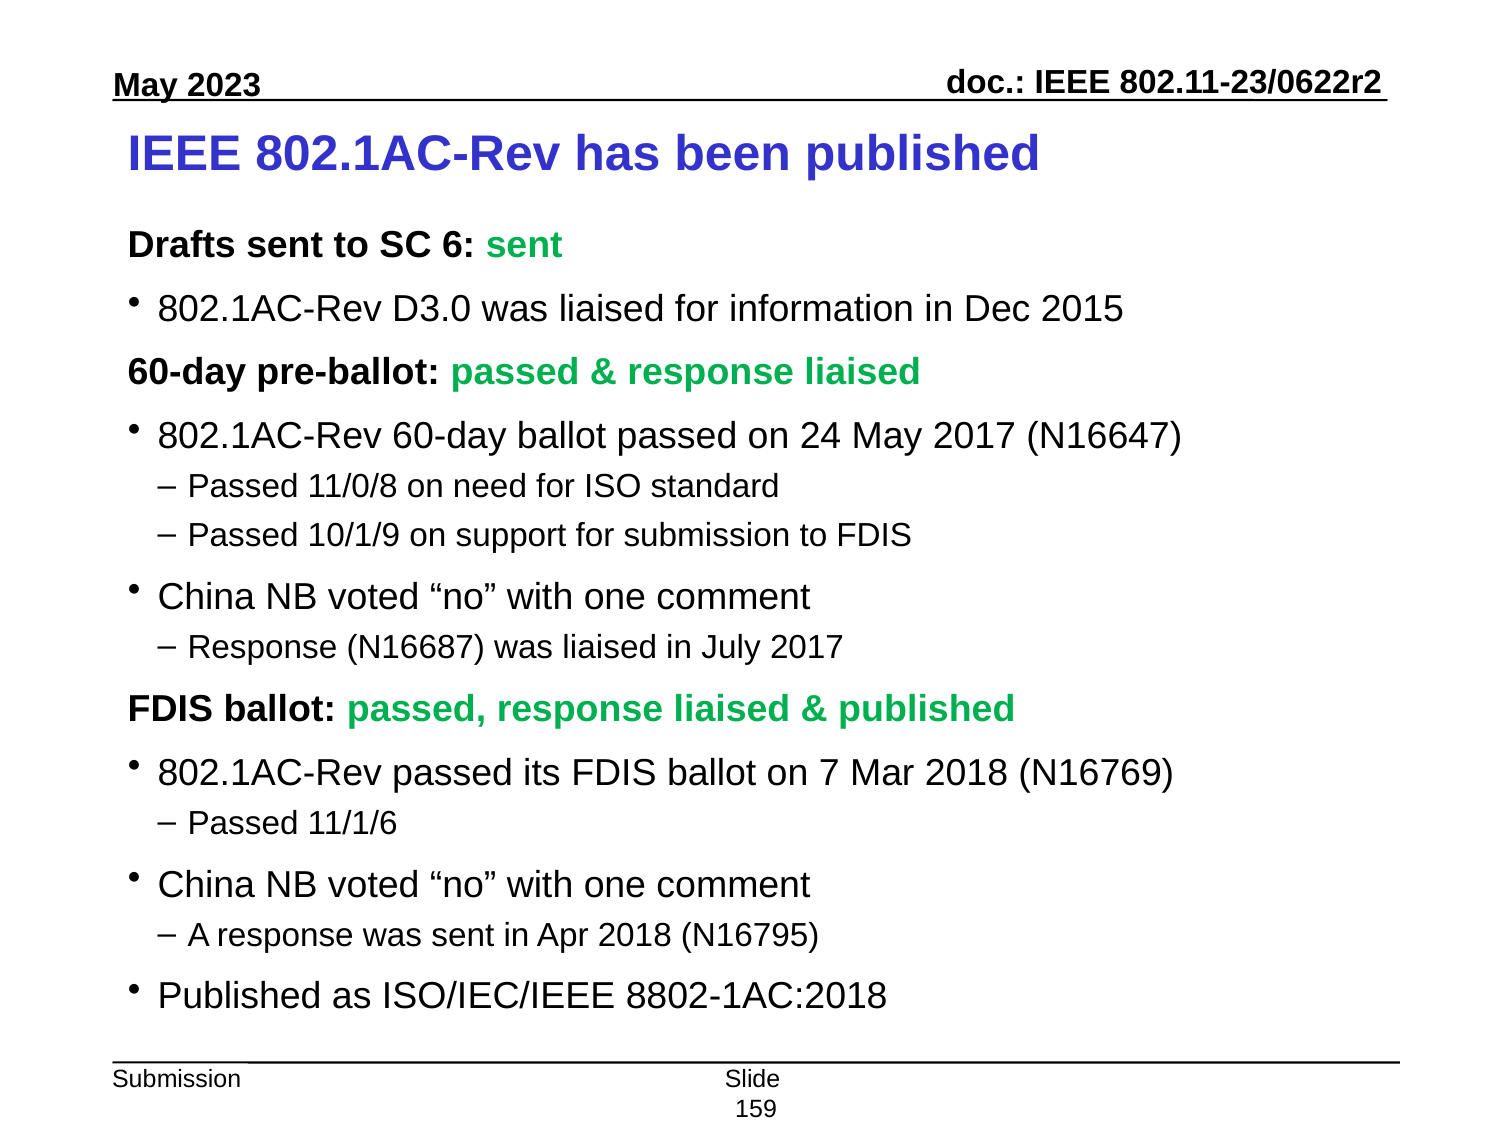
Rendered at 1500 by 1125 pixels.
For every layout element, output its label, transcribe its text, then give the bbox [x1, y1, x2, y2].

title IEEE 802.1AC-Rev has been published [112, 112, 1388, 212]
slide_number Slide 159 [709, 1061, 803, 1093]
list Drafts sent to SC 6: sent 802.1AC-Rev D3.0 was liaised for information in Dec 2015 60-day pre-ballot: passed & response liaised 802.1AC-Rev 60-day ballot passed on 24 May 2017 (N16647) Passed 11/0/8 on need for ISO standard Passed 10/1/9 on support for submission to FDIS China NB voted “no” with one comment Response (N16687) was liaised in July 2017 FDIS ballot: passed, response liaised & published 802.1AC-Rev passed its FDIS ballot on 7 Mar 2018 (N16769) Passed 11/1/6 China NB voted “no” with one comment A response was sent in Apr 2018 (N16795) Published as ISO/IEC/IEEE 8802-1AC:2018 [112, 212, 1388, 888]
